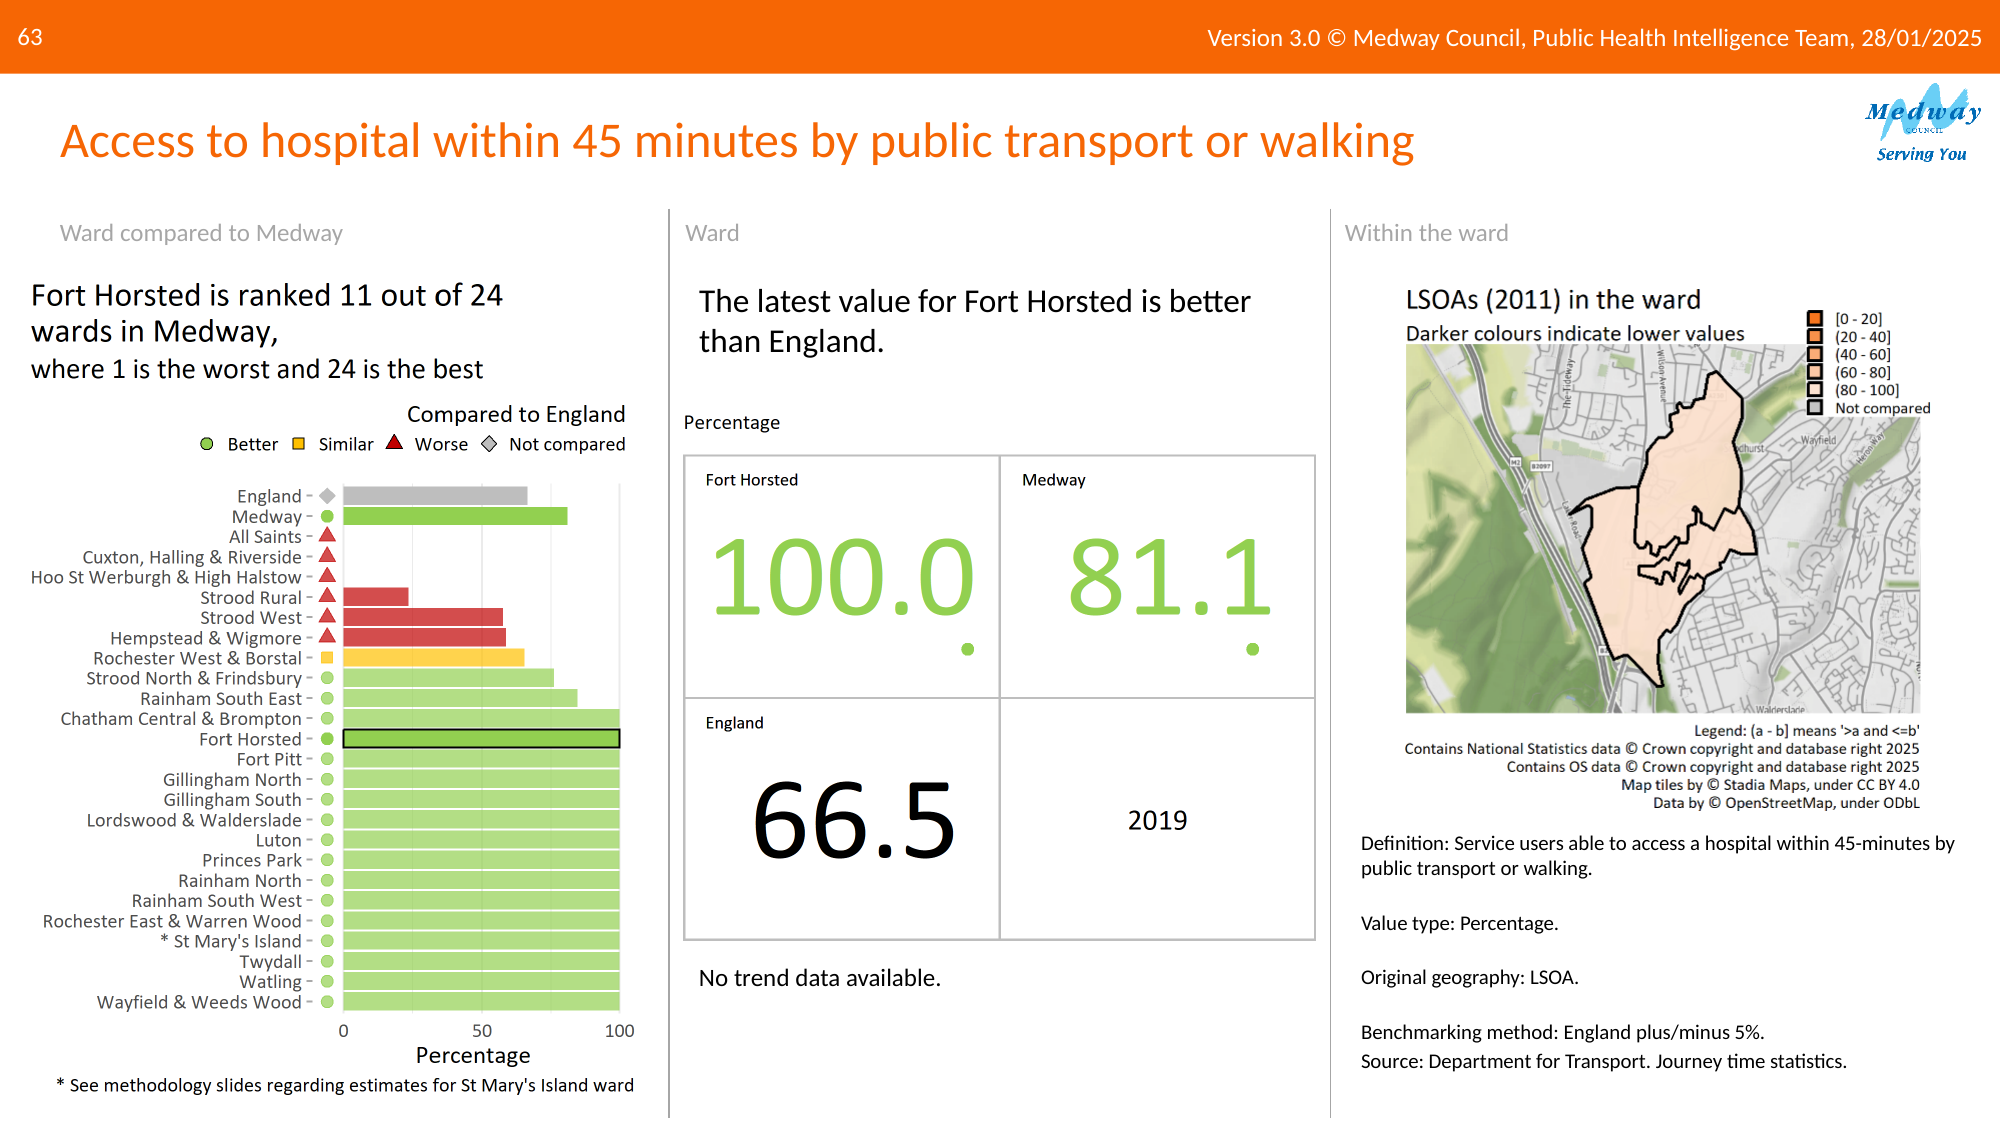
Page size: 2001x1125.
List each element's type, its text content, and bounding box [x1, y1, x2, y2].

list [683, 403, 1316, 941]
list Definition: Service users able to access a hospital within 45-minutes by public transport or walking. Value type: Percentage. Original geography: LSOA. Benchmarking method: England plus/minus 5%. Source: Department for Transport. Journey time statistics. [1346, 822, 1981, 1106]
list No trend data available. [683, 954, 1316, 1106]
title Access to hospital within 45 minutes by public transport or walking [45, 83, 1866, 191]
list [1345, 278, 1981, 811]
picture [1866, 83, 1981, 162]
slide_number 63 [2, 5, 239, 66]
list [19, 271, 646, 1107]
list The latest value for Fort Horsted is better than England. [684, 272, 1316, 386]
list Version 3.0 © Medway Council, Public Health Intelligence Team, 28/01/2025 [881, 2, 2000, 72]
